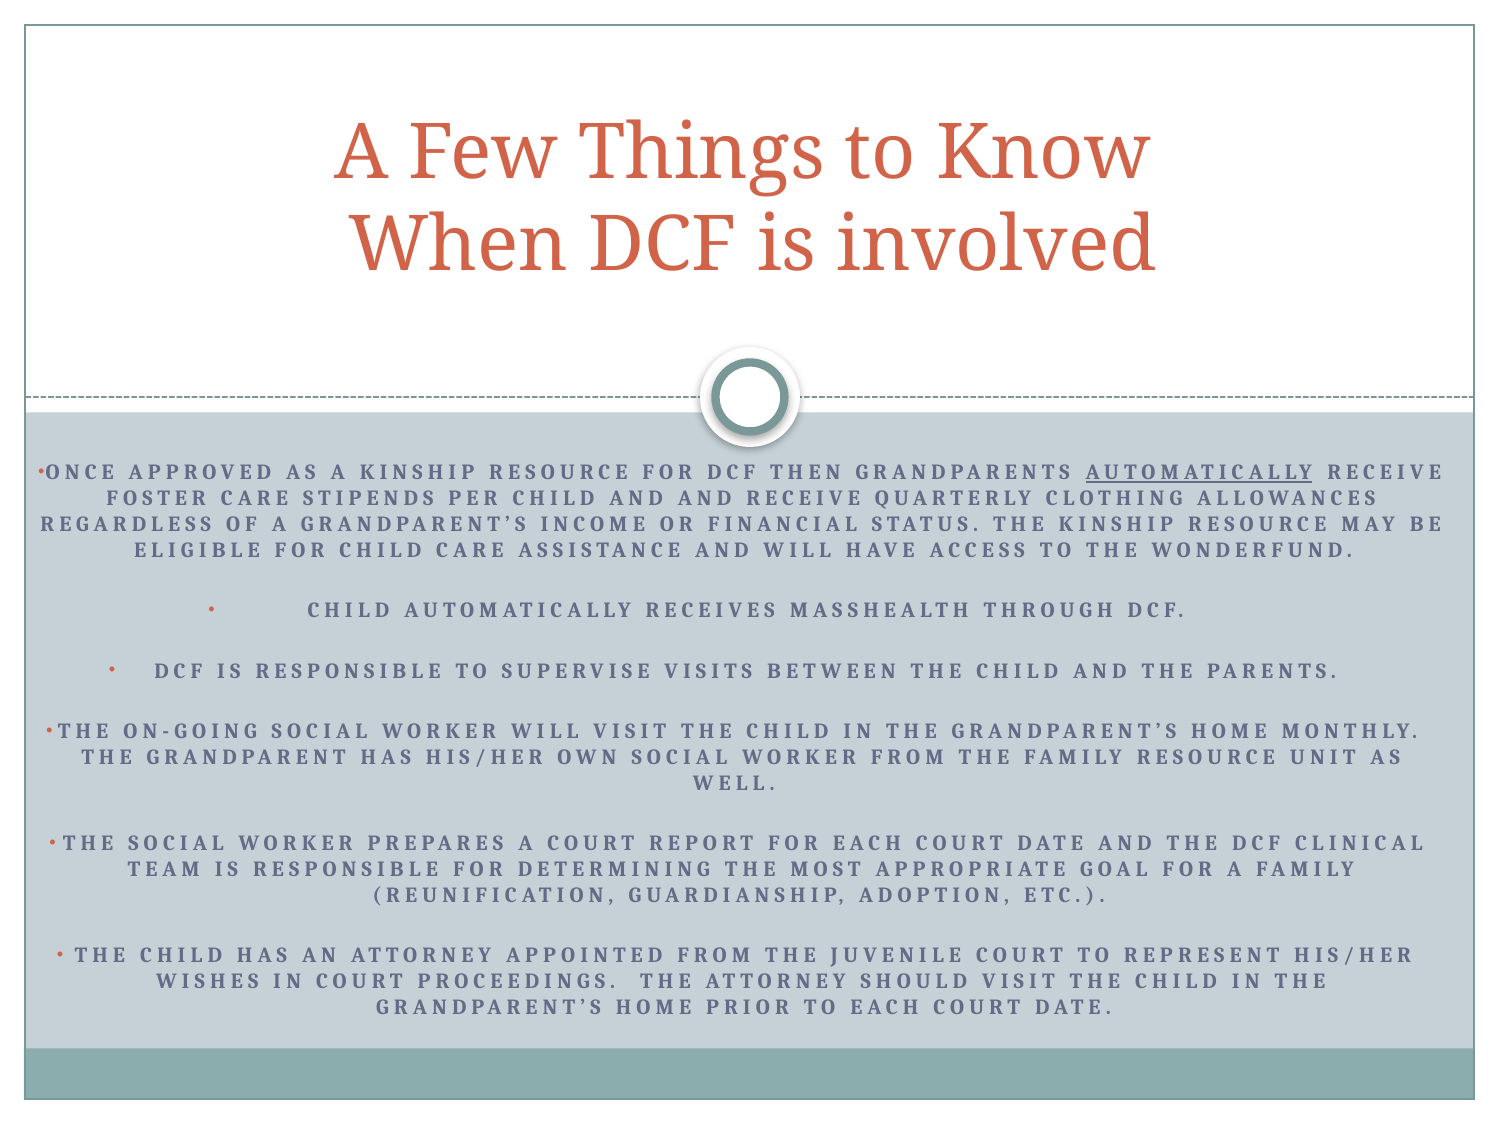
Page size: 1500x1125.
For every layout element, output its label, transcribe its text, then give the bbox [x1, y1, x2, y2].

subtitle Once approved as a kinship resource for DCF then Grandparents automatically receive foster care stipends per child and and receive quarterly clothing allowances regardless of a grandparent’s income or financial status. The Kinship resource may be eligible for child care assistance and will have access to the Wonderfund. Child automatically receives Masshealth through DCF. DCF is responsible to supervise visits between the child and the parents. The on-going social worker will visit the child in the grandparent’s home monthly. The grandparent has his/her own social worker from the Family Resource Unit as well. The social worker prepares a court report for each court date and the dcf clinical team is responsible for determining the most appropriate goal for a family (reunification, guardianship, adoption, etc.). The child has an attorney appointed from the Juvenile Court to represent his/her wishes in court proceedings. The attorney should visit the child in the grandparent’s home prior to each court date. [21, 450, 1466, 1047]
title A Few Things to Know When DCF is involved [115, 93, 1391, 294]
